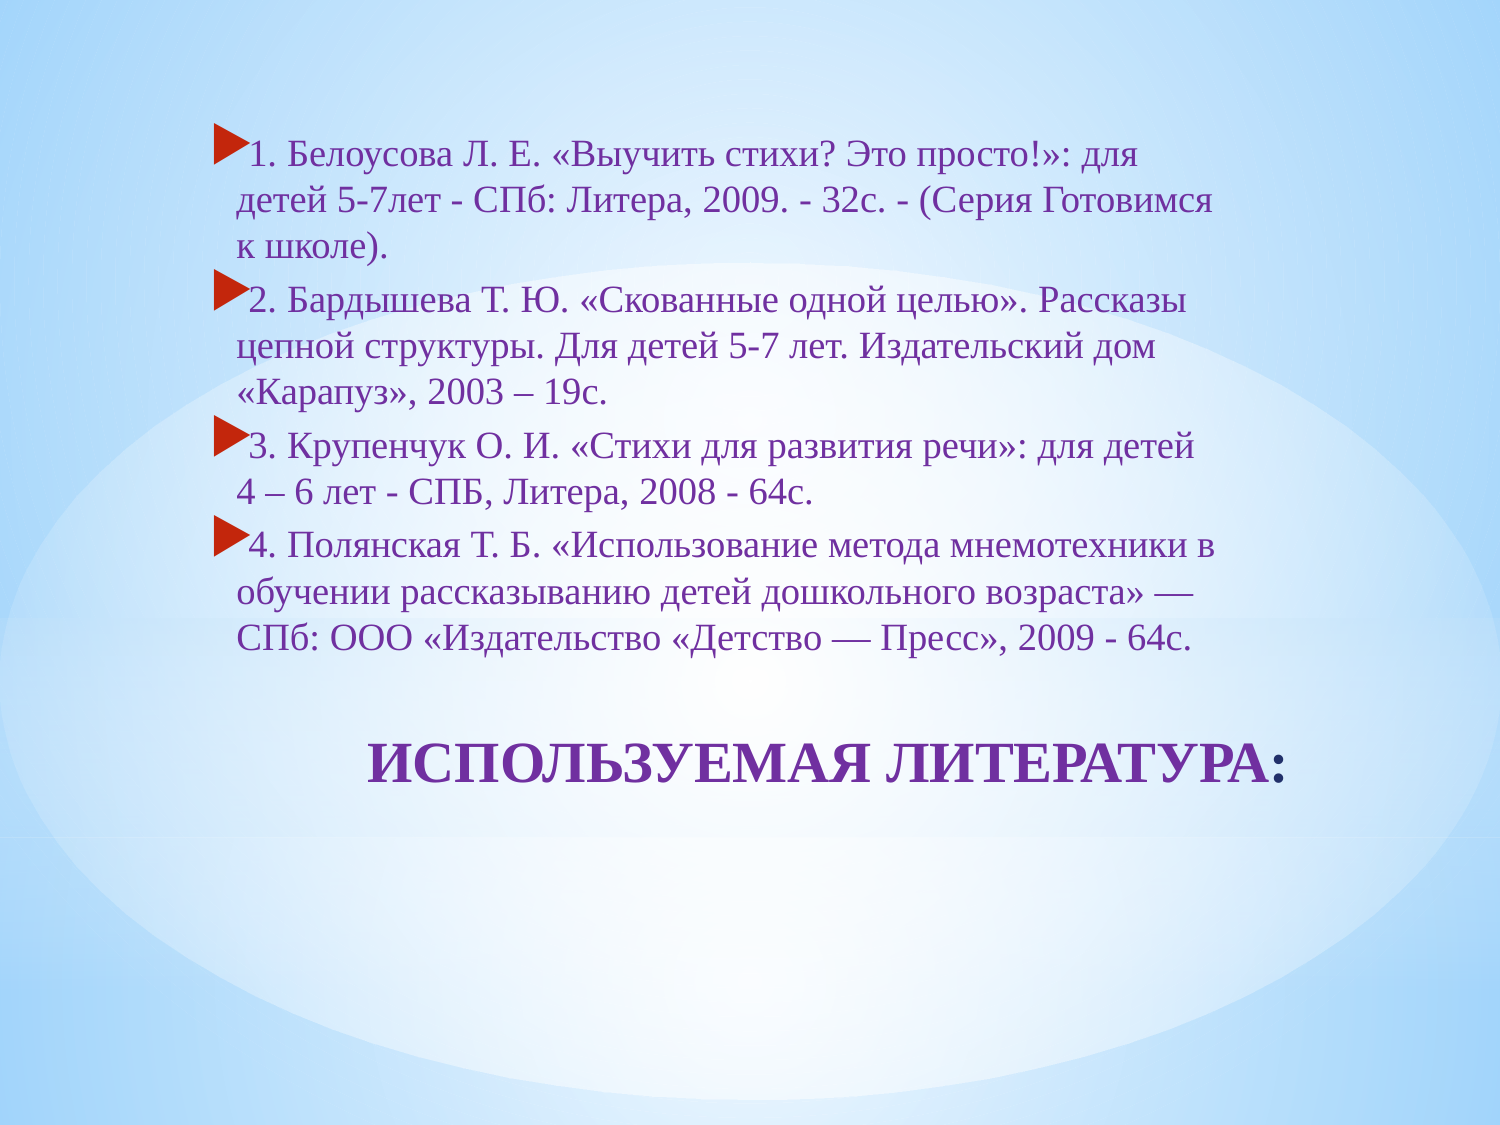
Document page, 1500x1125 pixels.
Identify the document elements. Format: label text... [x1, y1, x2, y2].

list 1. Белоусова Л. Е. «Выучить стихи? Это просто!»: для детей 5-7лет - СПб: Литера, 2009. - 32с. - (Серия Готовимся к школе). 2. Бардышева Т. Ю. «Скованные одной целью». Рассказы цепной структуры. Для детей 5-7 лет. Издательский дом «Карапуз», 2003 – 19с. 3. Крупенчук О. И. «Стихи для развития речи»: для детей 4 – 6 лет - СПБ, Литера, 2008 - 64с. 4. Полянская Т. Б. «Использование метода мнемотехники в обучении рассказыванию детей дошкольного возраста» — СПб: ООО «Издательство «Детство — Пресс», 2009 - 64с. [187, 120, 1238, 690]
title ИСПОЛЬЗУЕМАЯ ЛИТЕРАТУРА: [294, 717, 1363, 905]
